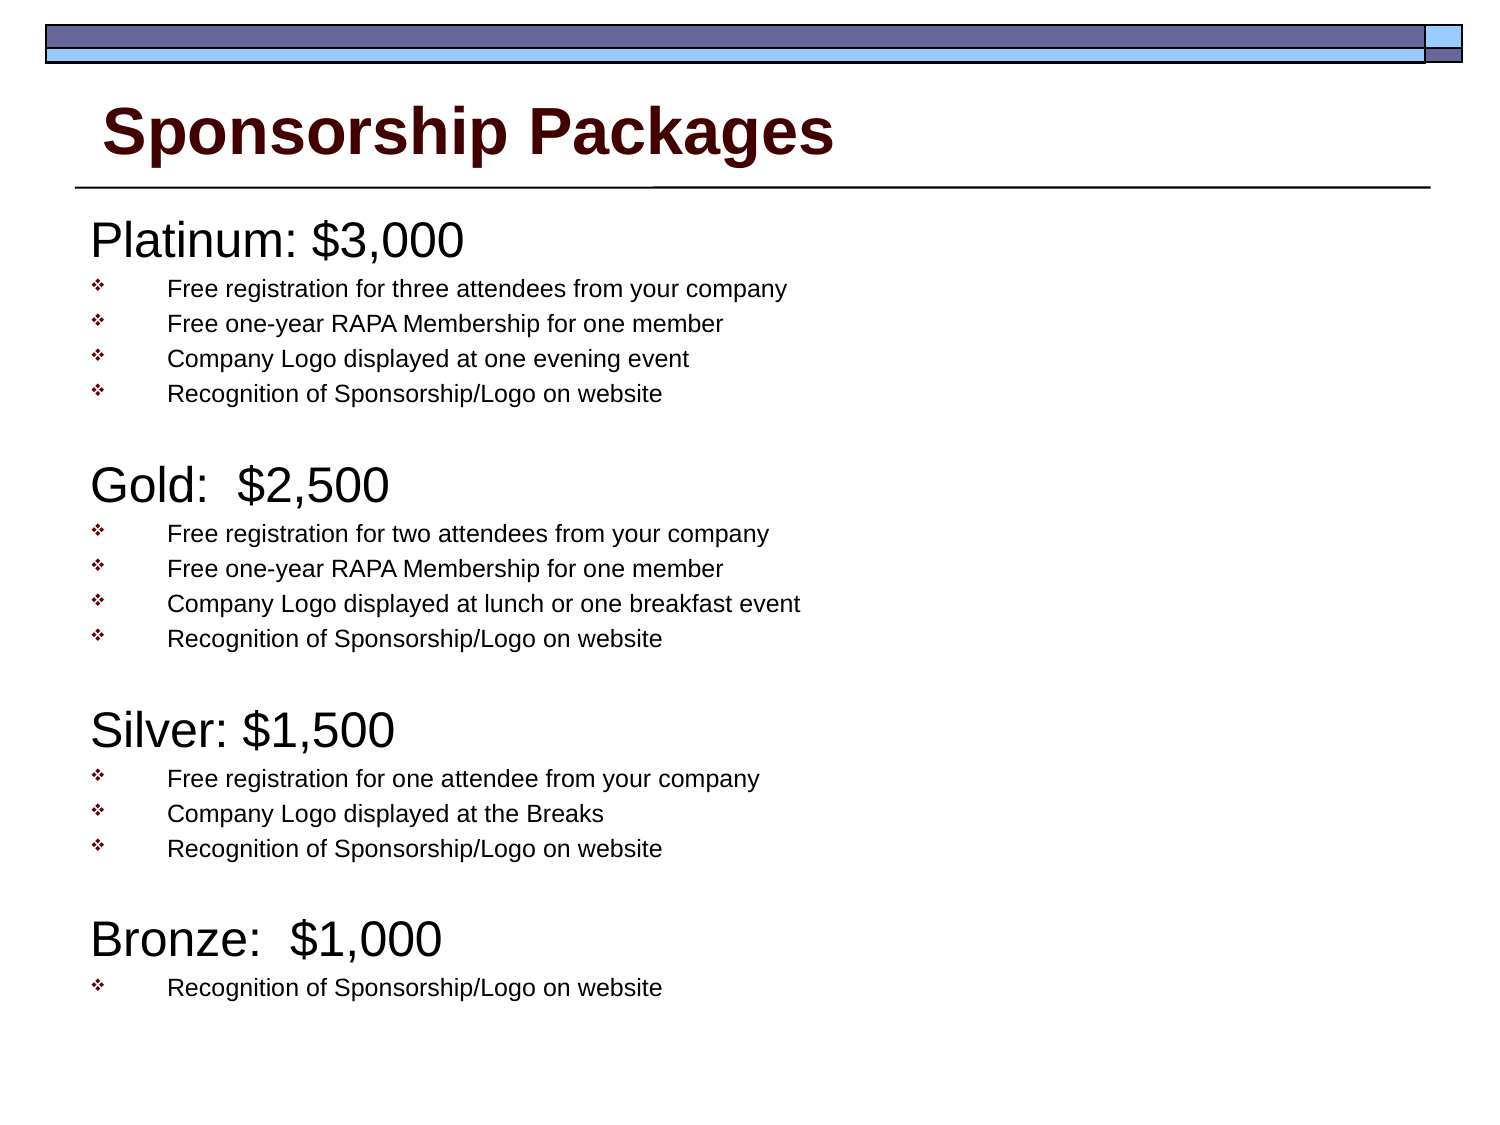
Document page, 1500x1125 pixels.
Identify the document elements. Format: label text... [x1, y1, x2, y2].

list Platinum: $3,000 Free registration for three attendees from your company Free one-year RAPA Membership for one member Company Logo displayed at one evening event Recognition of Sponsorship/Logo on website Gold: $2,500 Free registration for two attendees from your company Free one-year RAPA Membership for one member Company Logo displayed at lunch or one breakfast event Recognition of Sponsorship/Logo on website Silver: $1,500 Free registration for one attendee from your company Company Logo displayed at the Breaks Recognition of Sponsorship/Logo on website Bronze: $1,000 Recognition of Sponsorship/Logo on website [75, 200, 1425, 1063]
title Sponsorship Packages [87, 75, 1438, 175]
